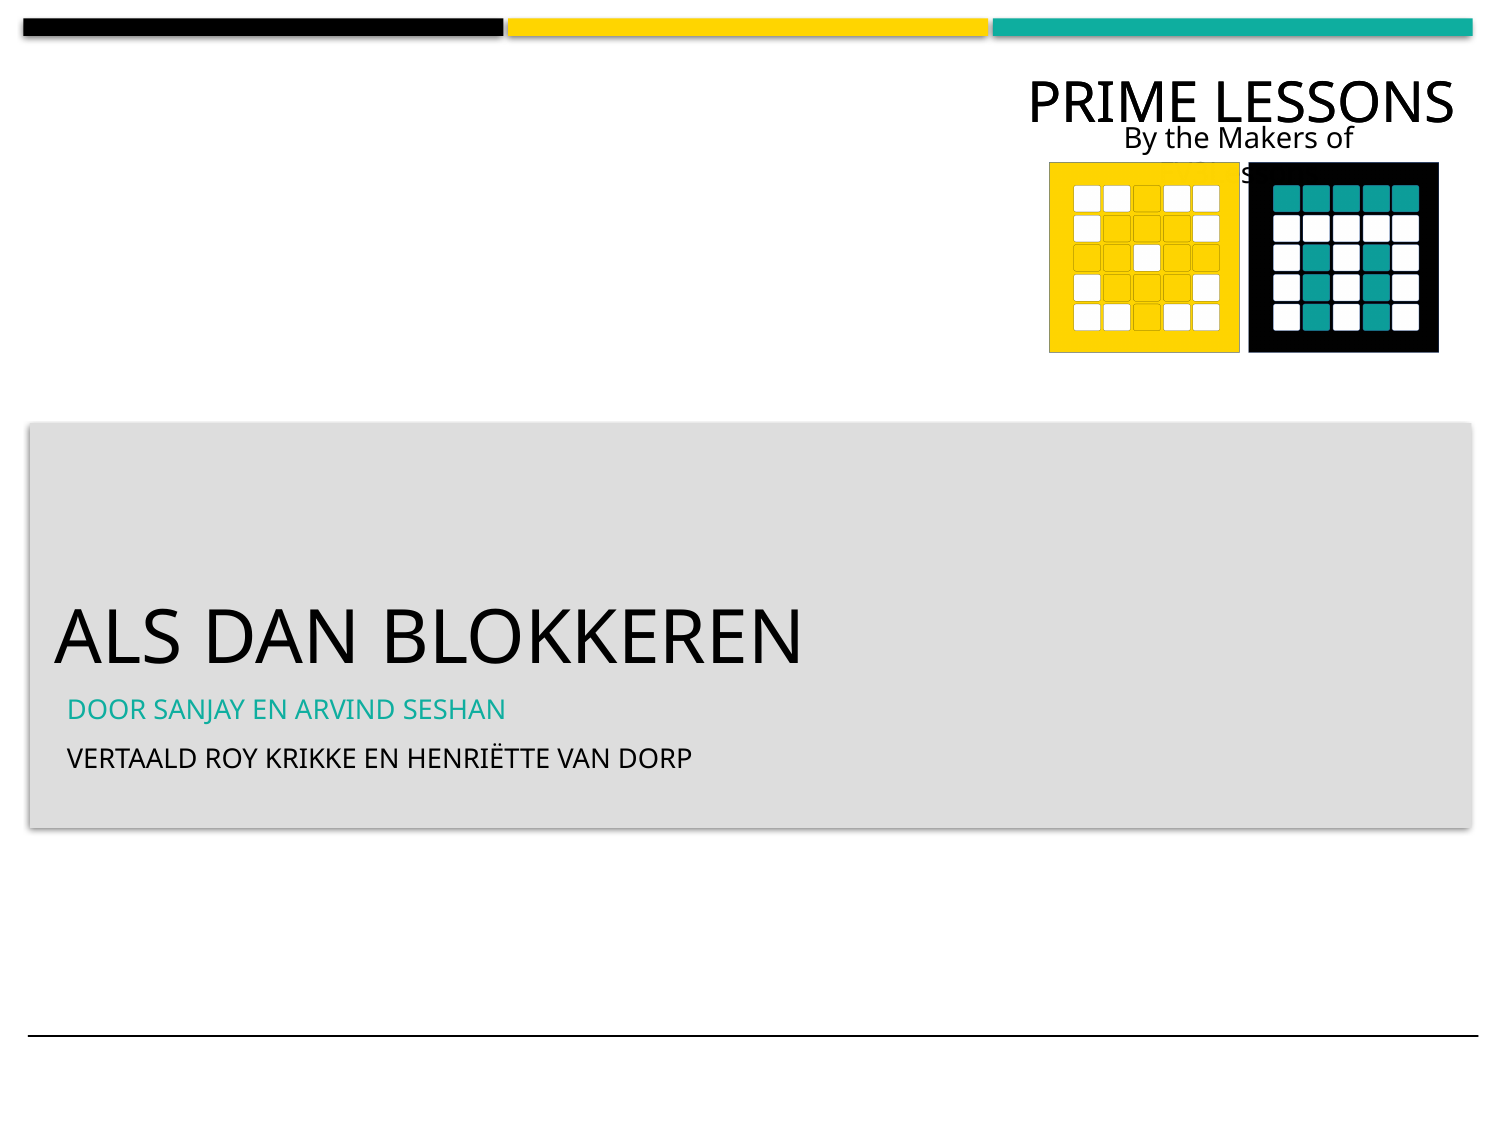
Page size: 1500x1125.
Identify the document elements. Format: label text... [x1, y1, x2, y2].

picture [1049, 162, 1240, 353]
subtitle DOOR SANJAY EN ARVIND SESHAN Vertaald roy krikke en henriëtte van dorp [51, 685, 994, 782]
title ALS Dan blokkeren [39, 439, 1439, 686]
picture [1248, 162, 1439, 353]
